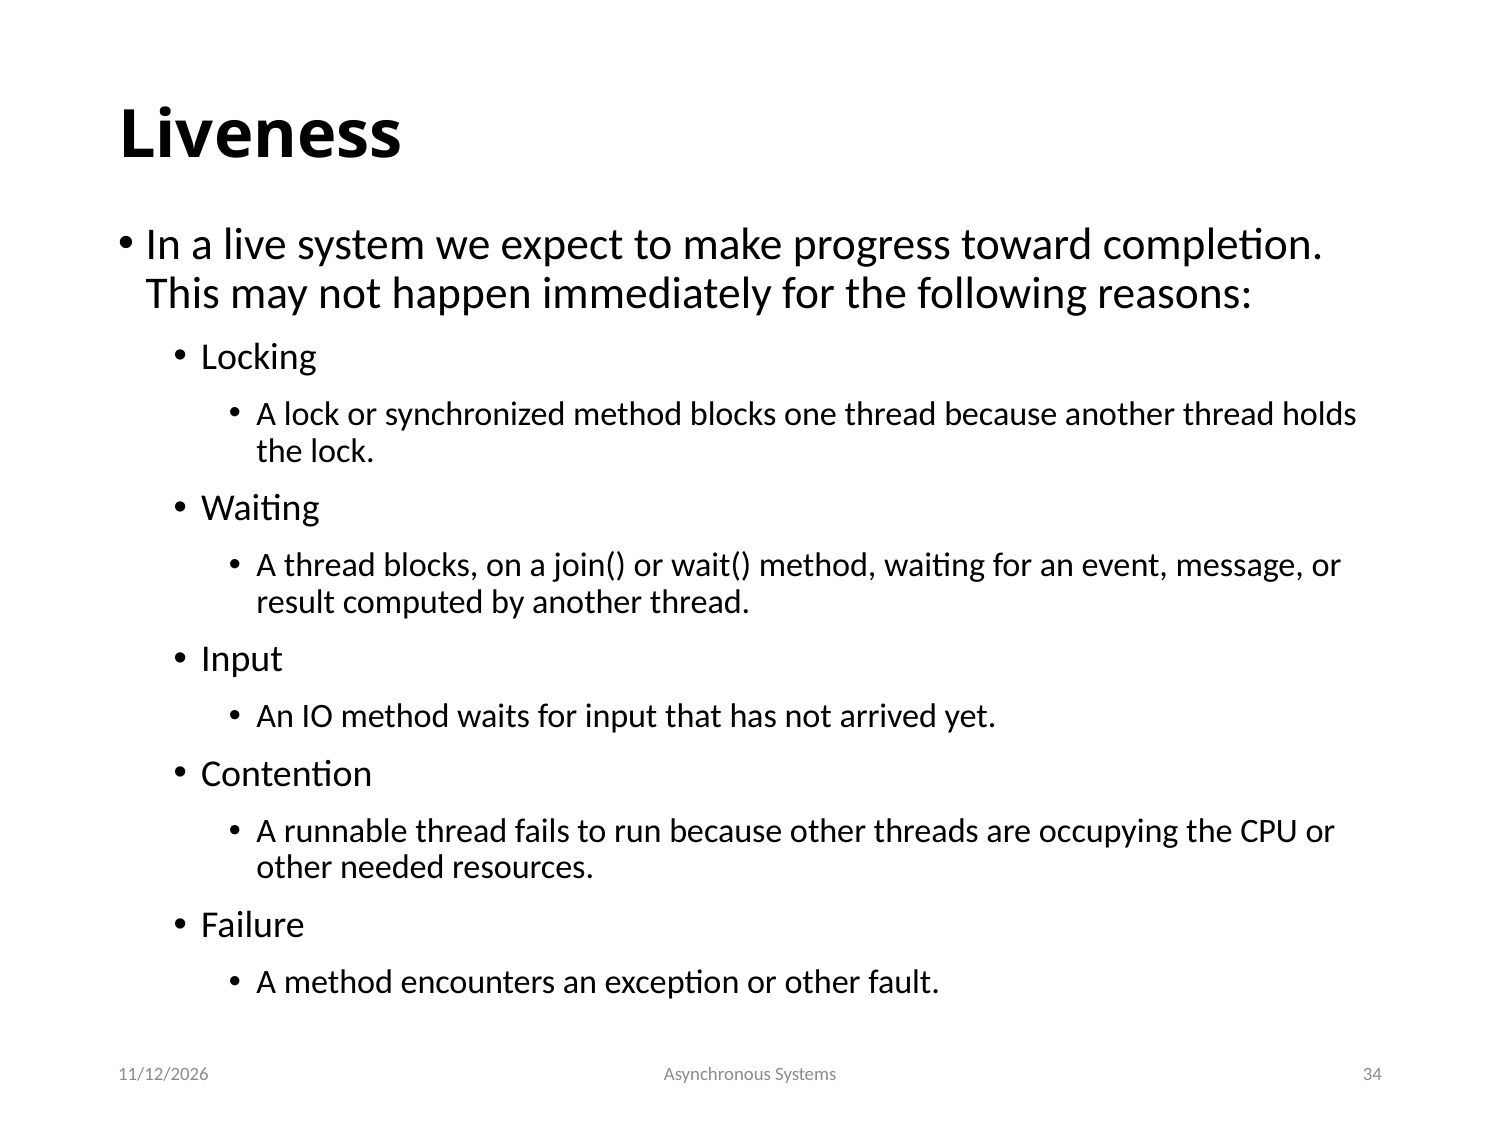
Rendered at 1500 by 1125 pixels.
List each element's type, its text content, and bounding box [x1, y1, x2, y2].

title Liveness [103, 59, 1397, 212]
footer Asynchronous Systems [496, 1042, 1004, 1103]
slide_number 34 [1059, 1042, 1397, 1103]
list In a live system we expect to make progress toward completion. This may not happen immediately for the following reasons: Locking A lock or synchronized method blocks one thread because another thread holds the lock. Waiting A thread blocks, on a join() or wait() method, waiting for an event, message, or result computed by another thread. Input An IO method waits for input that has not arrived yet. Contention A runnable thread fails to run because other threads are occupying the CPU or other needed resources. Failure A method encounters an exception or other fault. [103, 212, 1397, 1014]
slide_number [103, 1042, 441, 1103]
